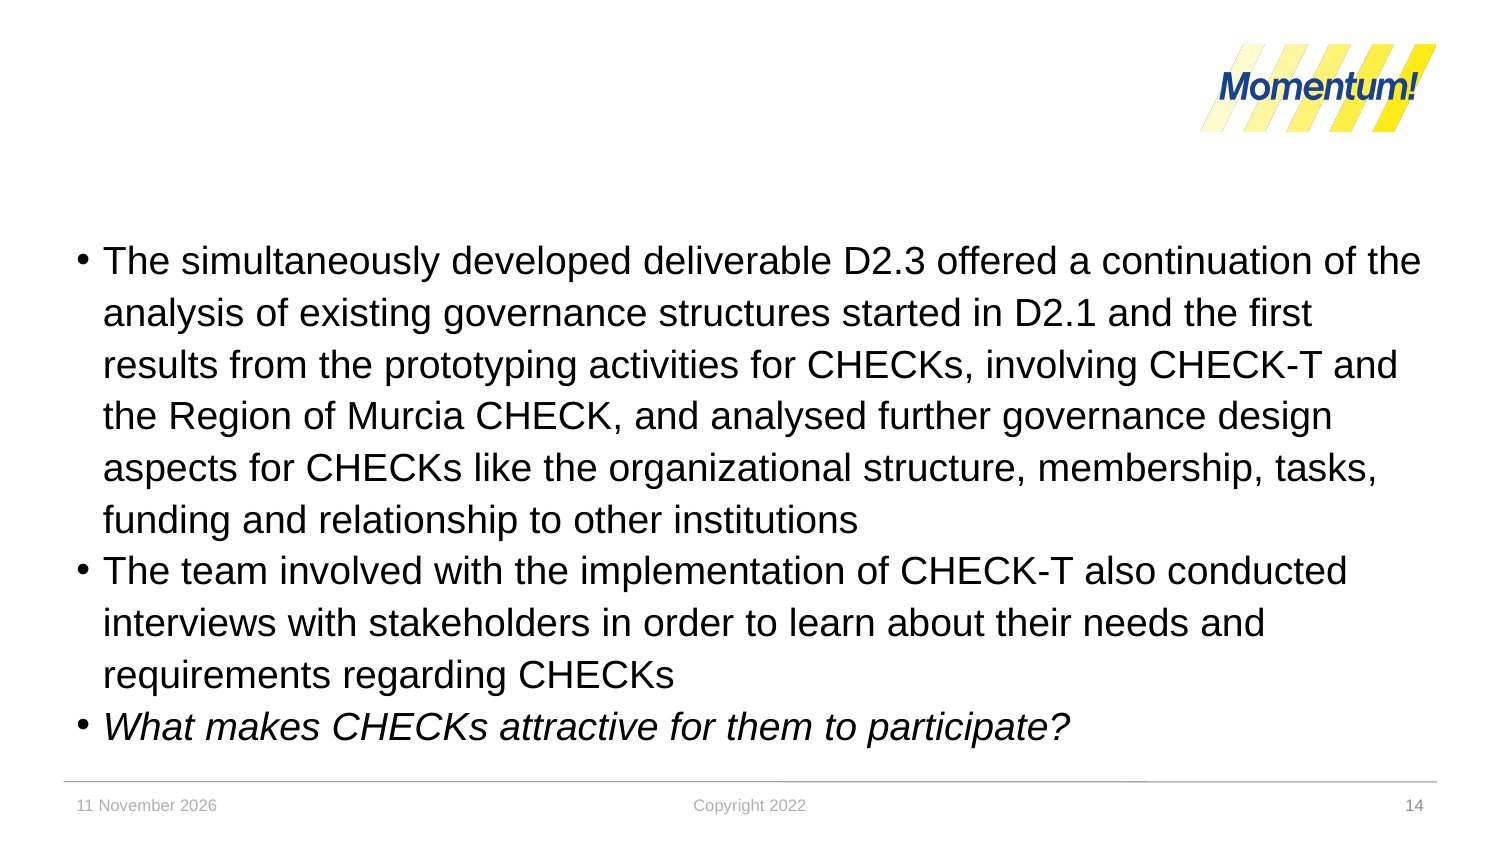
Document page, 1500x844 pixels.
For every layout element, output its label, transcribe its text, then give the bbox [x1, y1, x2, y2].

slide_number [63, 782, 402, 827]
slide_number 14 [1099, 782, 1437, 827]
list The simultaneously developed deliverable D2.3 offered a continuation of the analysis of existing governance structures started in D2.1 and the first results from the prototyping activities for CHECKs, involving CHECK-T and the Region of Murcia CHECK, and analysed further governance design aspects for CHECKs like the organizational structure, membership, tasks, funding and relationship to other institutions The team involved with the implementation of CHECK-T also conducted interviews with stakeholders in order to learn about their needs and requirements regarding CHECKs What makes CHECKs attractive for them to participate? [63, 224, 1437, 760]
footer Copyright 2022 [496, 782, 1004, 827]
